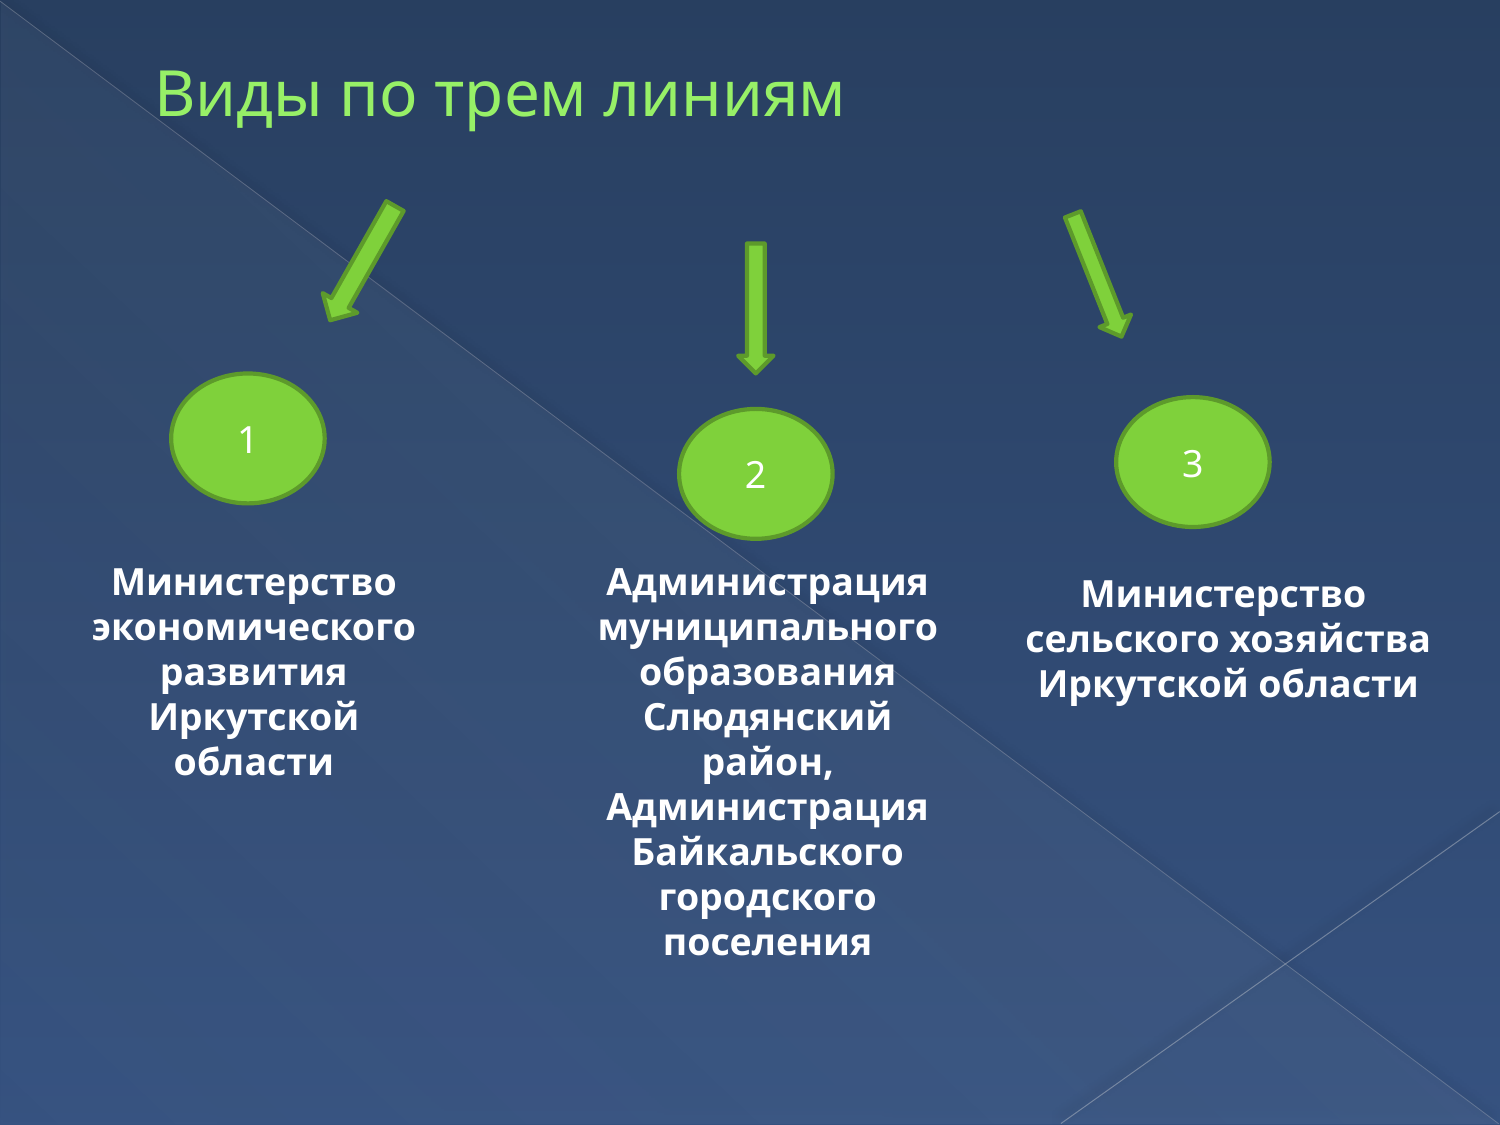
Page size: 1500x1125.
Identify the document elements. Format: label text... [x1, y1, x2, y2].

text_box Министерство экономического развития Иркутской области [76, 550, 432, 791]
text_box [1062, 209, 1133, 339]
text_box Министерство сельского хозяйства Иркутской области [998, 562, 1459, 713]
text_box 1 [169, 371, 327, 506]
text_box Администрация муниципального образования Слюдянский район, Администрация Байкальского городского поселения [561, 550, 975, 971]
text_box 3 [1114, 394, 1272, 530]
text_box [736, 241, 776, 376]
text_box 2 [676, 406, 835, 541]
title Виды по трем линиям [75, 45, 1425, 138]
text_box [320, 199, 406, 323]
